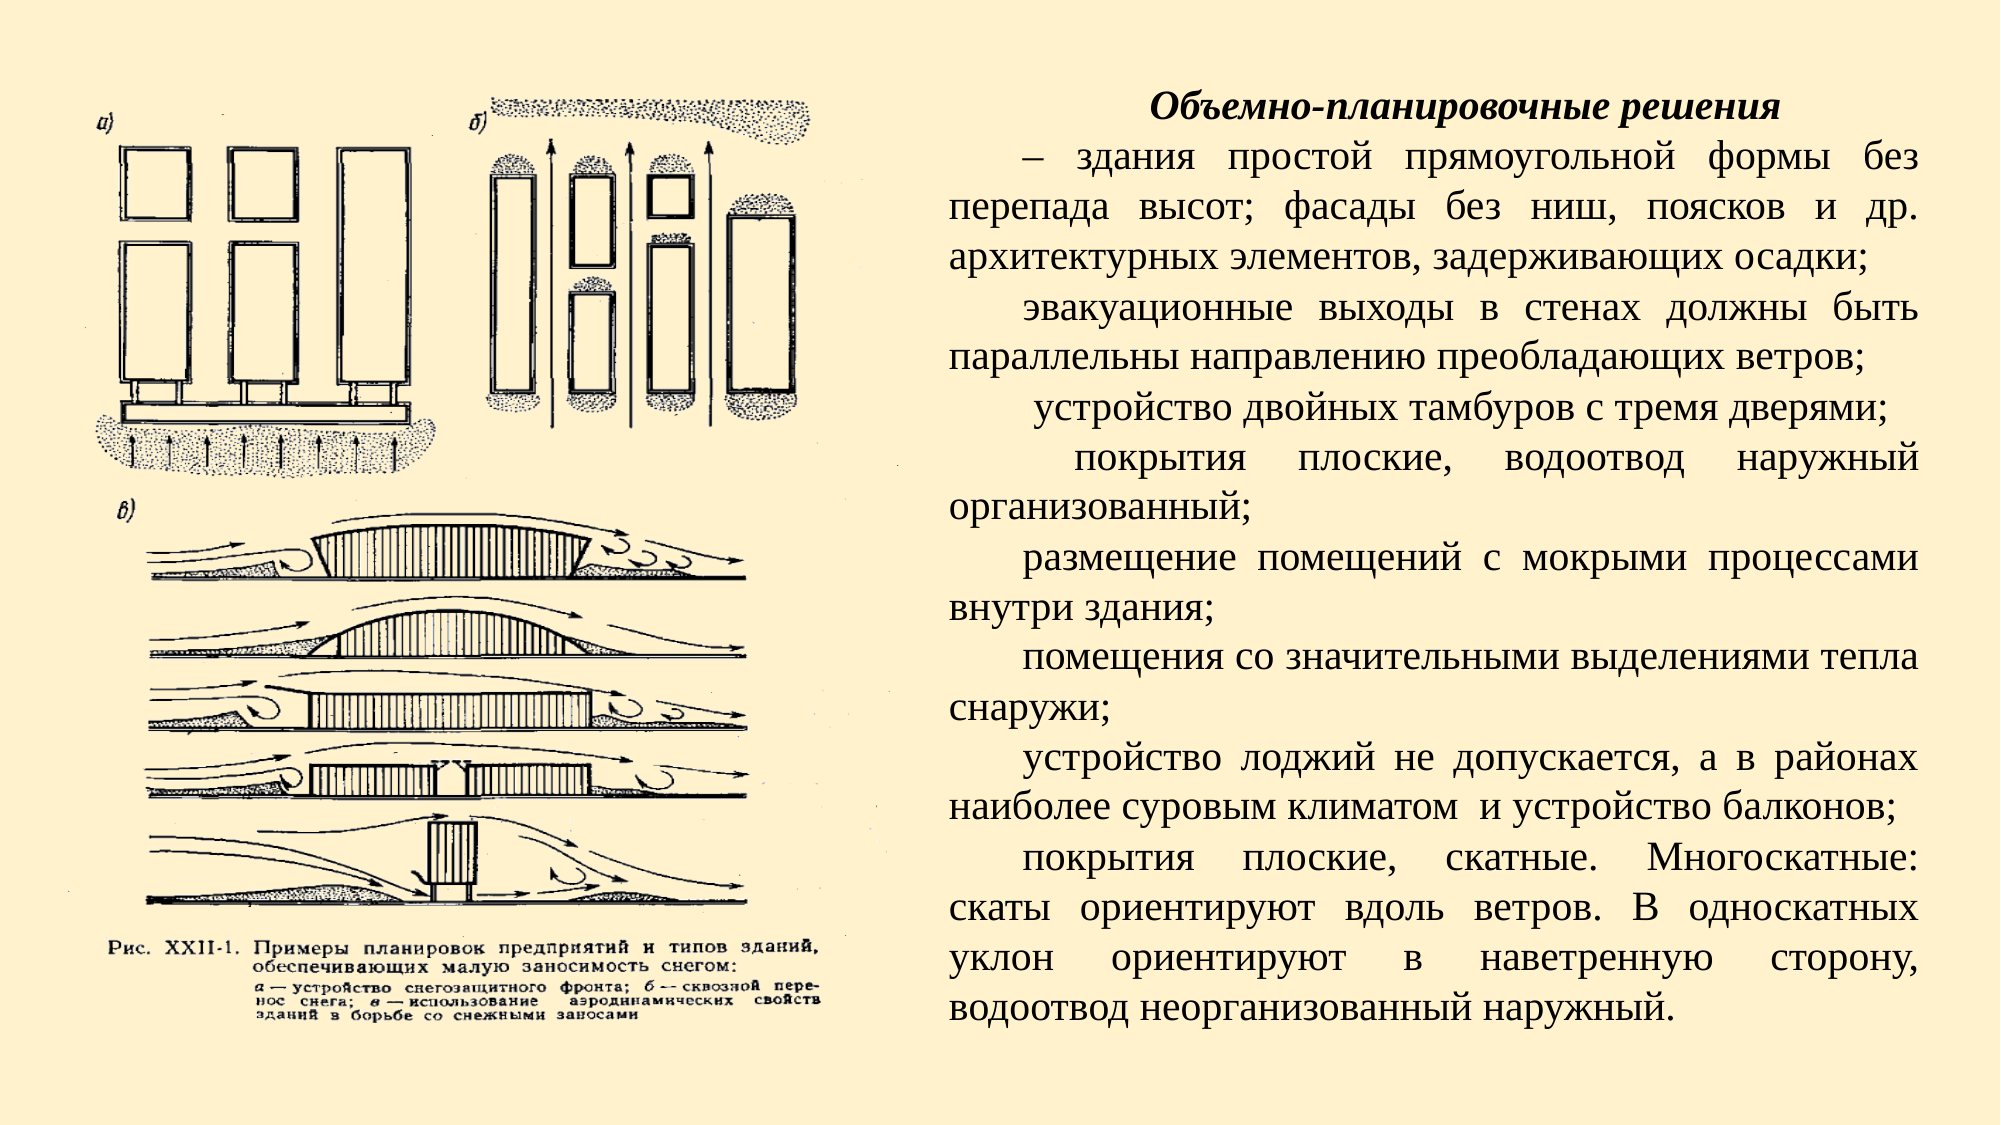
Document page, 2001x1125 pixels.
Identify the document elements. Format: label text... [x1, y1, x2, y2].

picture [44, 91, 900, 1045]
text_box Объемно-планировочные решения – здания простой прямоугольной формы без перепада высот; фасады без ниш, поясков и др. архитектурных элементов, задерживающих осадки; эвакуационные выходы в стенах должны быть параллельны направлению преобладающих ветров; устройство двойных тамбуров с тремя дверями; покрытия плоские, водоотвод наружный организованный; размещение помещений с мокрыми процессами внутри здания; помещения со значительными выделениями тепла снаружи; устройство лоджий не допускается, а в районах наиболее суровым климатом и устройство балконов; покрытия плоские, скатные. Многоскатные: скаты ориентируют вдоль ветров. В односкатных уклон ориентируют в наветренную сторону, водоотвод неорганизованный наружный. [934, 70, 1935, 1086]
